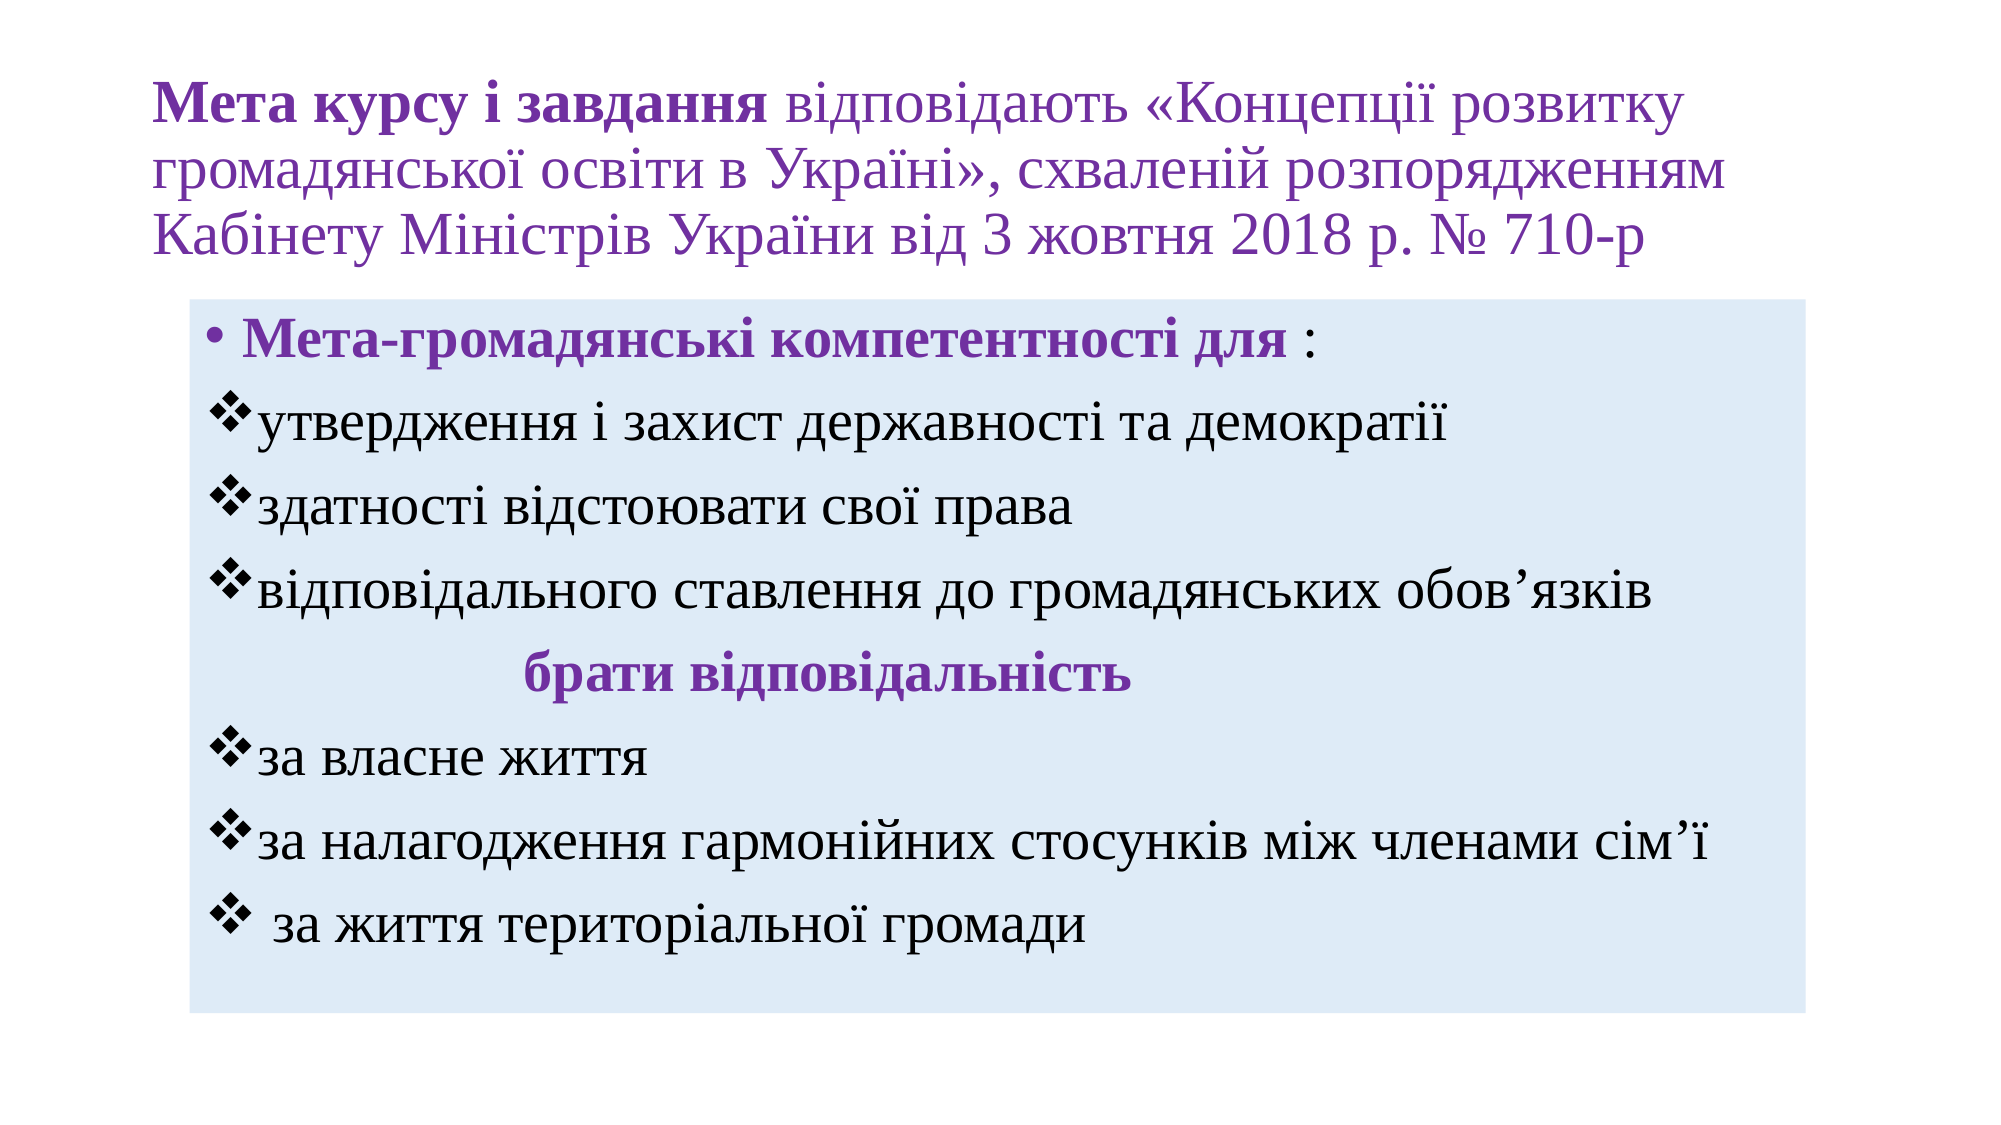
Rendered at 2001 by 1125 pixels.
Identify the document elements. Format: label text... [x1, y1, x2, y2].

title Мета курсу і завдання відповідають «Концепції розвитку громадянської освіти в Україні», схваленій розпорядженням Кабінету Міністрів України від 3 жовтня 2018 р. № 710-р [137, 59, 1863, 278]
list Мета-громадянські компетентності для : утвердження і захист державності та демократії здатності відстоювати свої права відповідального ставлення до громадянських обов’язків брати відповідальність за власне життя за налагодження гармонійних стосунків між членами сім’ї за життя територіальної громади [189, 299, 1806, 1014]
